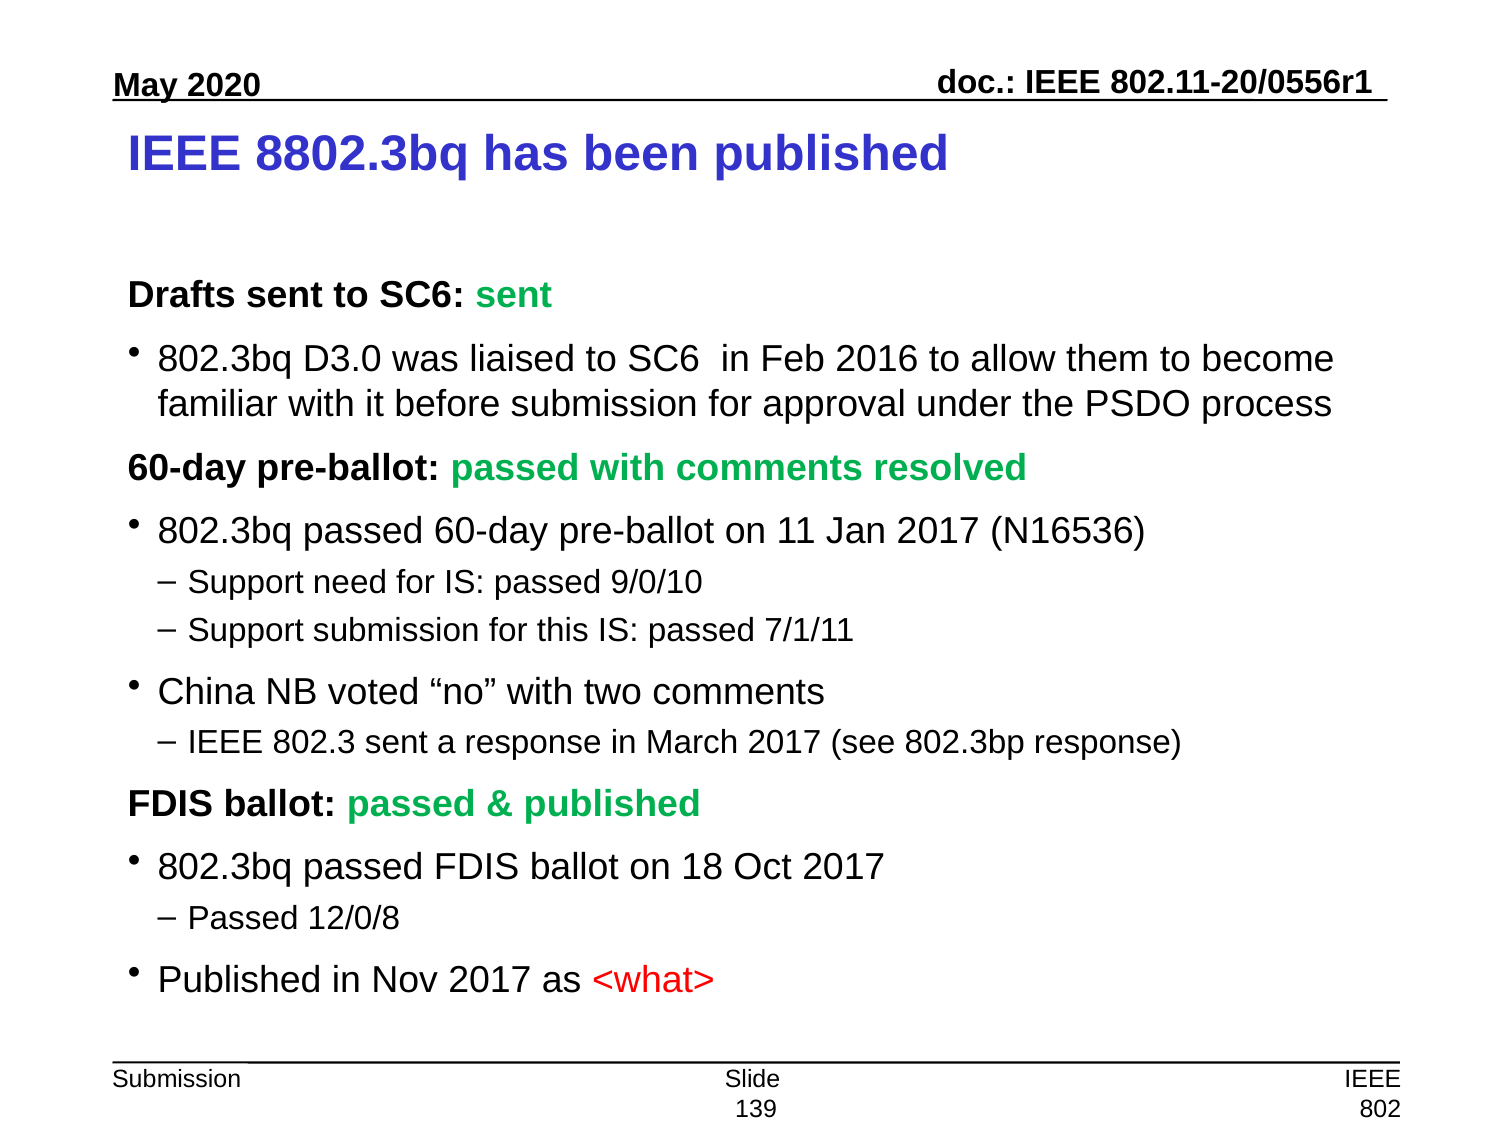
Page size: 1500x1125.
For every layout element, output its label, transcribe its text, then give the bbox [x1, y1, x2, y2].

list Drafts sent to SC6: sent 802.3bq D3.0 was liaised to SC6 in Feb 2016 to allow them to become familiar with it before submission for approval under the PSDO process 60-day pre-ballot: passed with comments resolved 802.3bq passed 60-day pre-ballot on 11 Jan 2017 (N16536) Support need for IS: passed 9/0/10 Support submission for this IS: passed 7/1/11 China NB voted “no” with two comments IEEE 802.3 sent a response in March 2017 (see 802.3bp response) FDIS ballot: passed & published 802.3bq passed FDIS ballot on 18 Oct 2017 Passed 12/0/8 Published in Nov 2017 as <what> [112, 262, 1388, 938]
title IEEE 8802.3bq has been published [112, 112, 1388, 262]
slide_number Slide 139 [709, 1061, 803, 1093]
footer IEEE 802 [1320, 1061, 1402, 1093]
